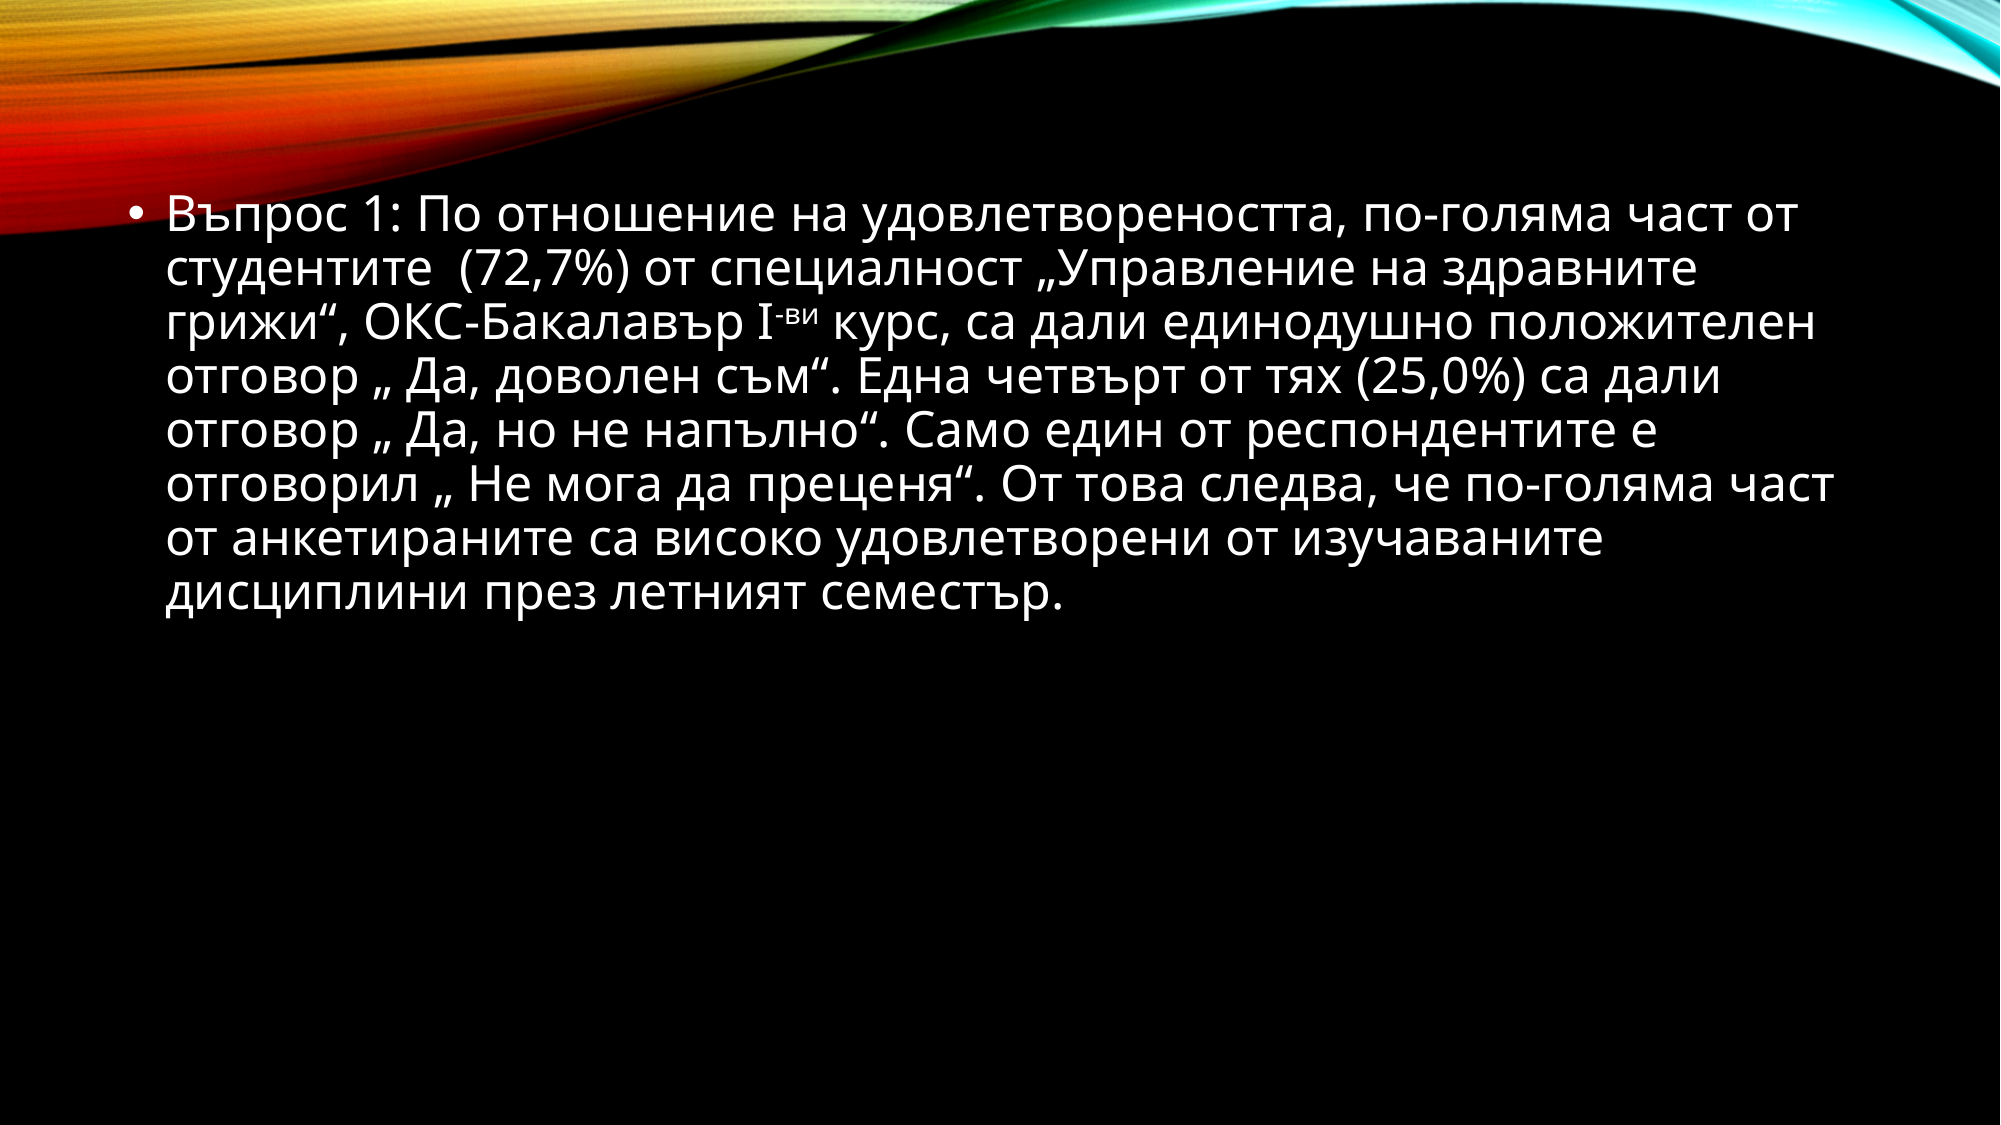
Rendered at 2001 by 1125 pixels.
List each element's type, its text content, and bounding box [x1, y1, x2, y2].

picture [0, 0, 2000, 237]
list Въпрос 1: По отношение на удовлетвореността, по-голяма част от студентите (72,7%) от специалност „Управление на здравните грижи“, ОКС-Бакалавър I-ви курс, са дали единодушно положителен отговор „ Да, доволен съм“. Една четвърт от тях (25,0%) са дали отговор „ Да, но не напълно“. Само един от респондентите е отговорил „ Не мога да преценя“. От това следва, че по-голяма част от анкетираните са високо удовлетворени от изучаваните дисциплини през летният семестър. [112, 180, 1888, 1021]
